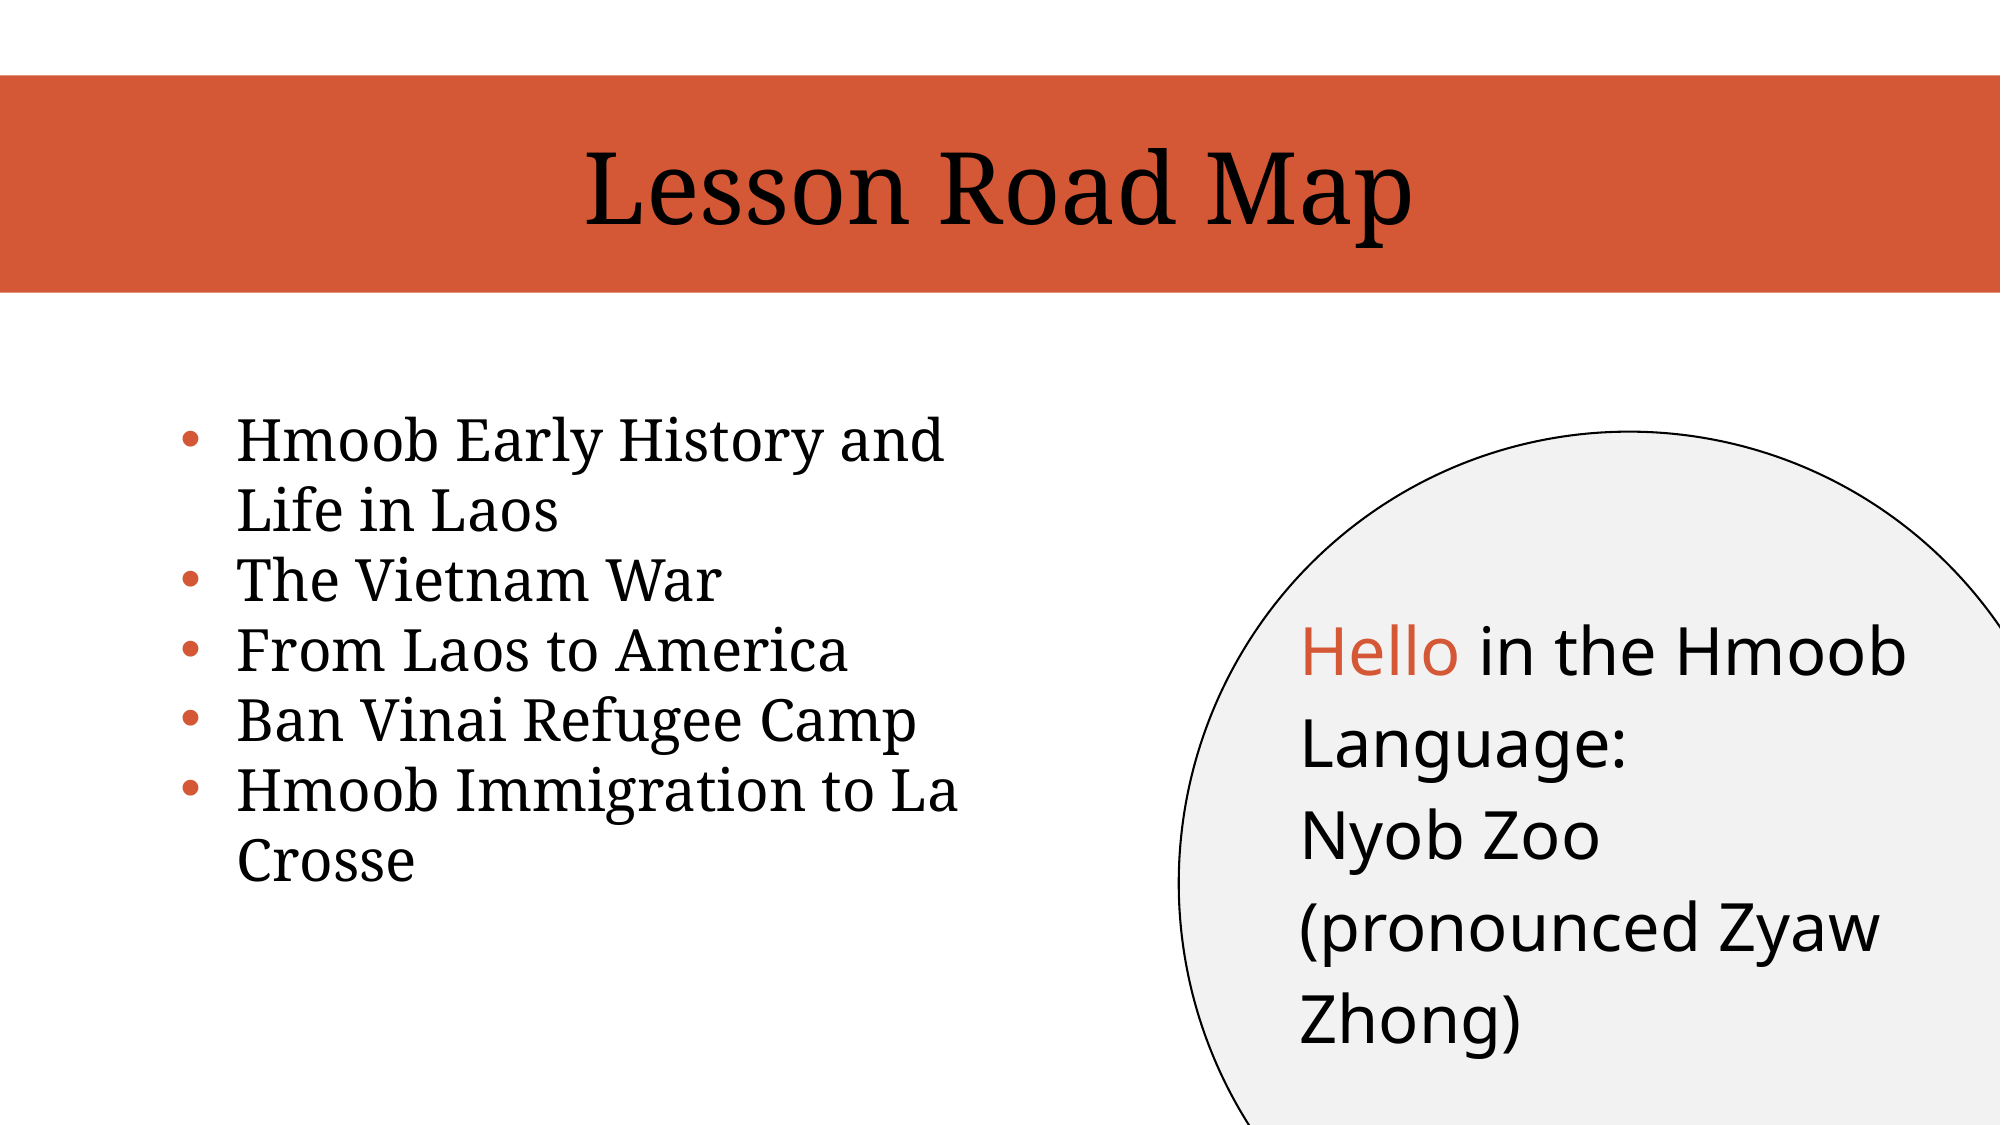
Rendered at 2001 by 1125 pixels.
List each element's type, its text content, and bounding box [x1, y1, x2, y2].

text_box [1287, 431, 1971, 589]
subtitle Hmoob Early History and Life in Laos The Vietnam War From Laos to America Ban Vinai Refugee Camp Hmoob Immigration to La Crosse [165, 395, 1000, 668]
text_box Lesson Road Map [0, 75, 2000, 293]
text_box Hello in the Hmoob Language: Nyob Zoo (pronounced Zyaw Zhong) [1284, 589, 2000, 1009]
text_box [1178, 593, 2000, 1125]
